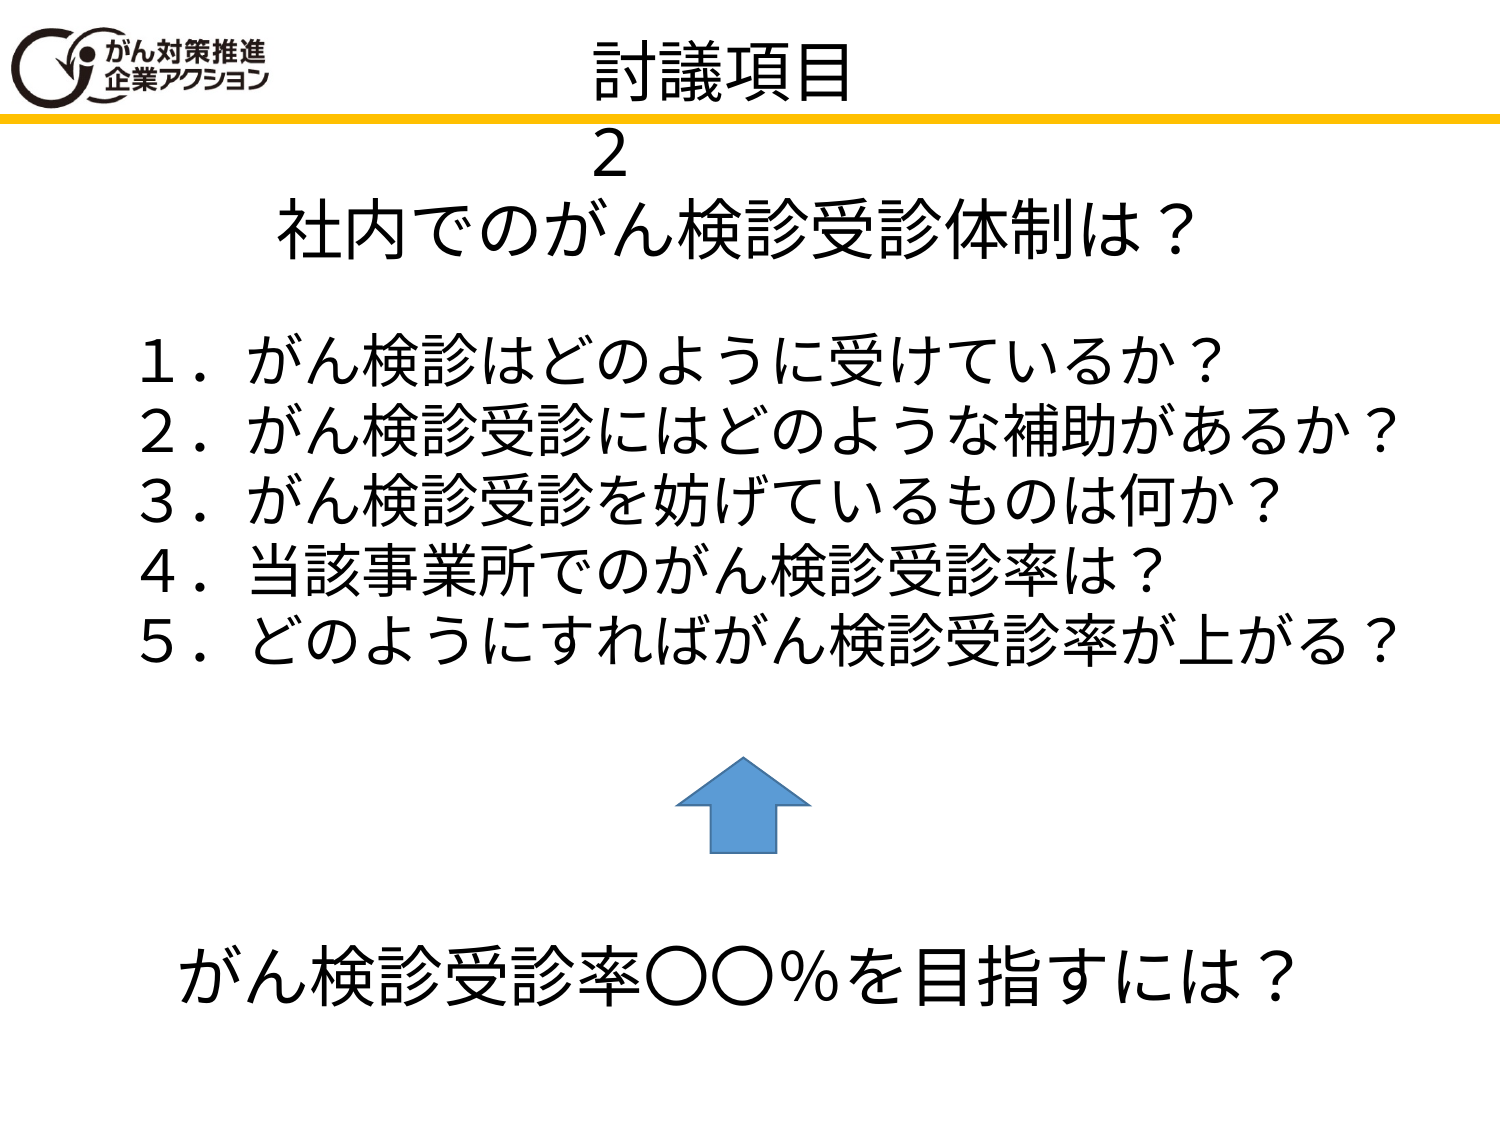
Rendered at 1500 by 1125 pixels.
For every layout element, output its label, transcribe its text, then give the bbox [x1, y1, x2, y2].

text_box がん検診受診率〇〇％を目指すには？ [161, 927, 1326, 1022]
text_box 社内でのがん検診受診体制は？ [261, 180, 1226, 276]
picture [0, 15, 280, 118]
text_box １．がん検診はどのように受けているか？ ２．がん検診受診にはどのような補助があるか？ ３．がん検診受診を妨げているものは何か？ ４．当該事業所でのがん検診受診率は？ ５．どのようにすればがん検診受診率が上がる？ [114, 316, 1426, 682]
text_box [674, 756, 813, 854]
text_box 討議項目2 [576, 124, 911, 197]
text_box 討議項目2 [576, 22, 911, 114]
